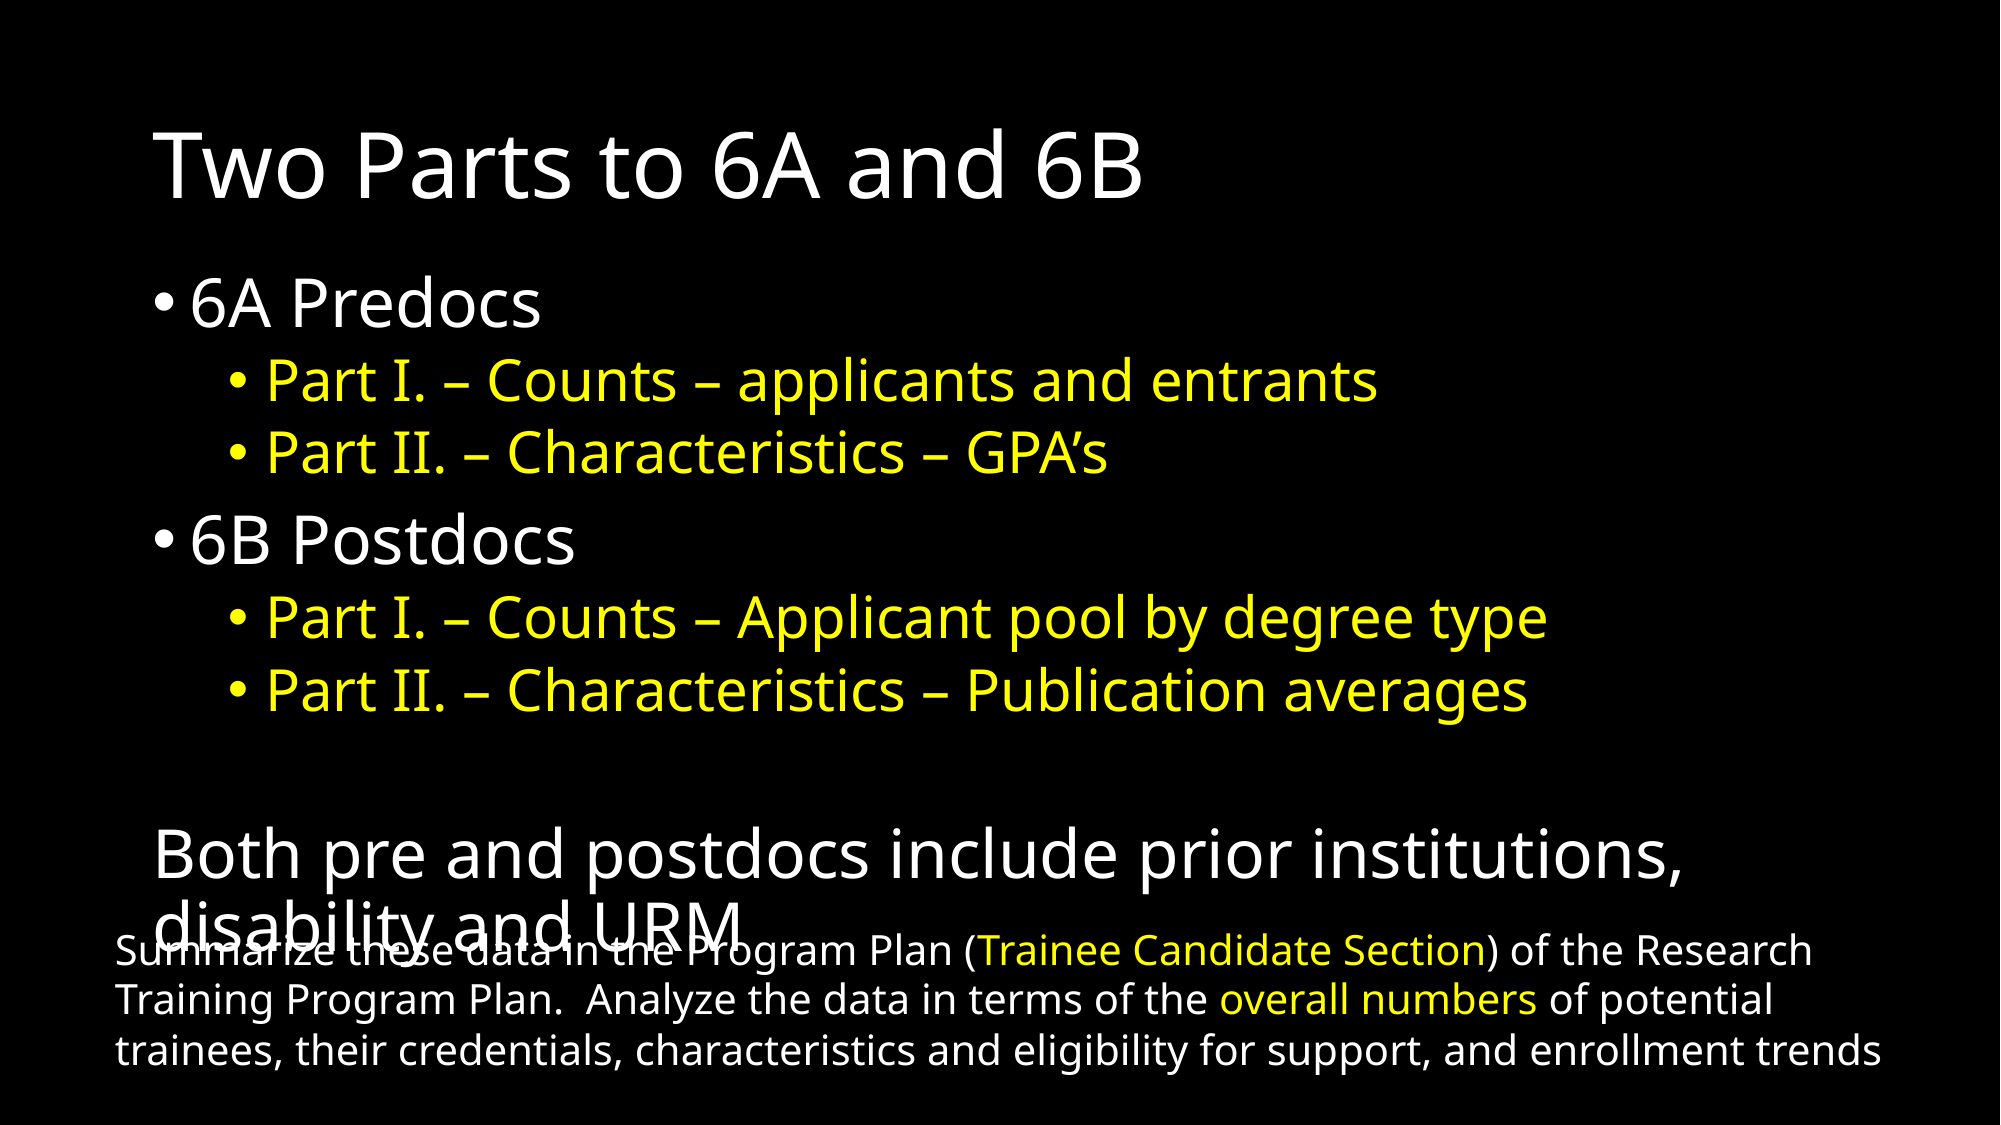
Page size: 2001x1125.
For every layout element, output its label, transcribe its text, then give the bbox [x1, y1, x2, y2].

title Two Parts to 6A and 6B [137, 59, 1863, 261]
text_box Summarize these data in the Program Plan (Trainee Candidate Section) of the Research Training Program Plan. Analyze the data in terms of the overall numbers of potential trainees, their credentials, characteristics and eligibility for support, and enrollment trends [99, 915, 1905, 1081]
list 6A Predocs Part I. – Counts – applicants and entrants Part II. – Characteristics – GPA’s 6B Postdocs Part I. – Counts – Applicant pool by degree type Part II. – Characteristics – Publication averages Both pre and postdocs include prior institutions, disability and URM [137, 261, 1863, 915]
